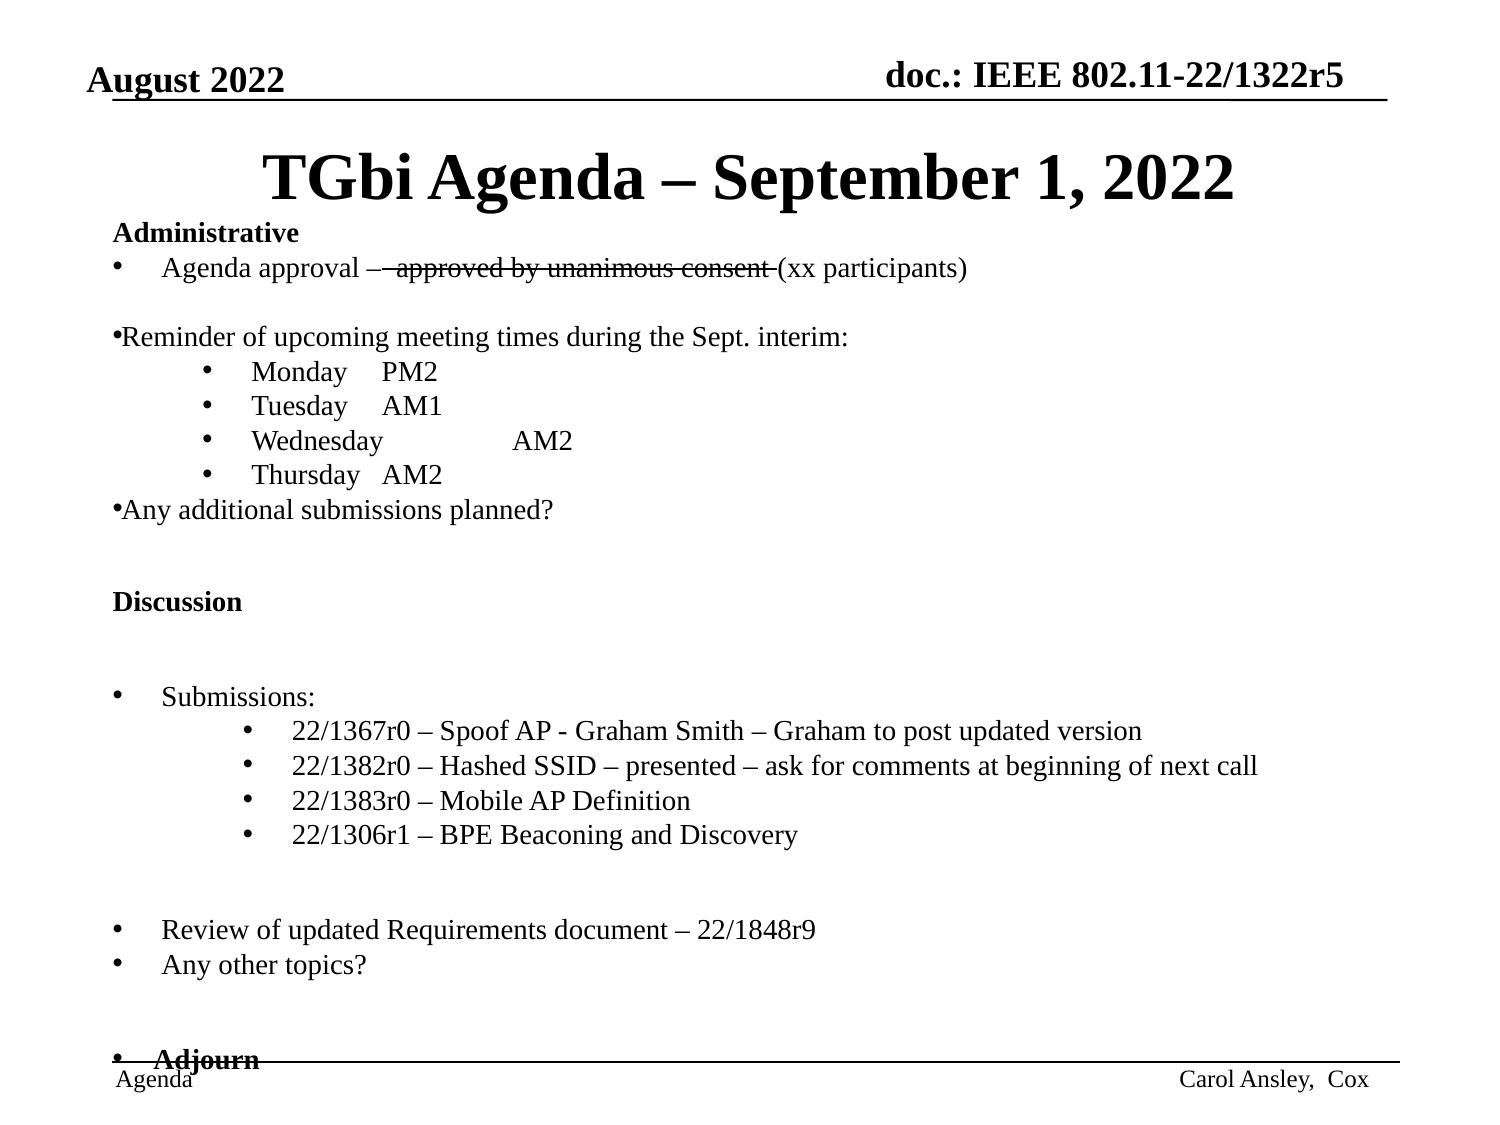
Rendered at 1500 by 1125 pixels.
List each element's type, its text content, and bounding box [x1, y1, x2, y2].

list Administrative Agenda approval – approved by unanimous consent (xx participants) Reminder of upcoming meeting times during the Sept. interim: Monday PM2 Tuesday AM1 Wednesday AM2 Thursday AM2 Any additional submissions planned? Discussion Submissions: 22/1367r0 – Spoof AP - Graham Smith – Graham to post updated version 22/1382r0 – Hashed SSID – presented – ask for comments at beginning of next call 22/1383r0 – Mobile AP Definition 22/1306r1 – BPE Beaconing and Discovery Review of updated Requirements document – 22/1848r9 Any other topics? Adjourn [111, 219, 1435, 1076]
title TGbi Agenda – September 1, 2022 [111, 124, 1388, 219]
